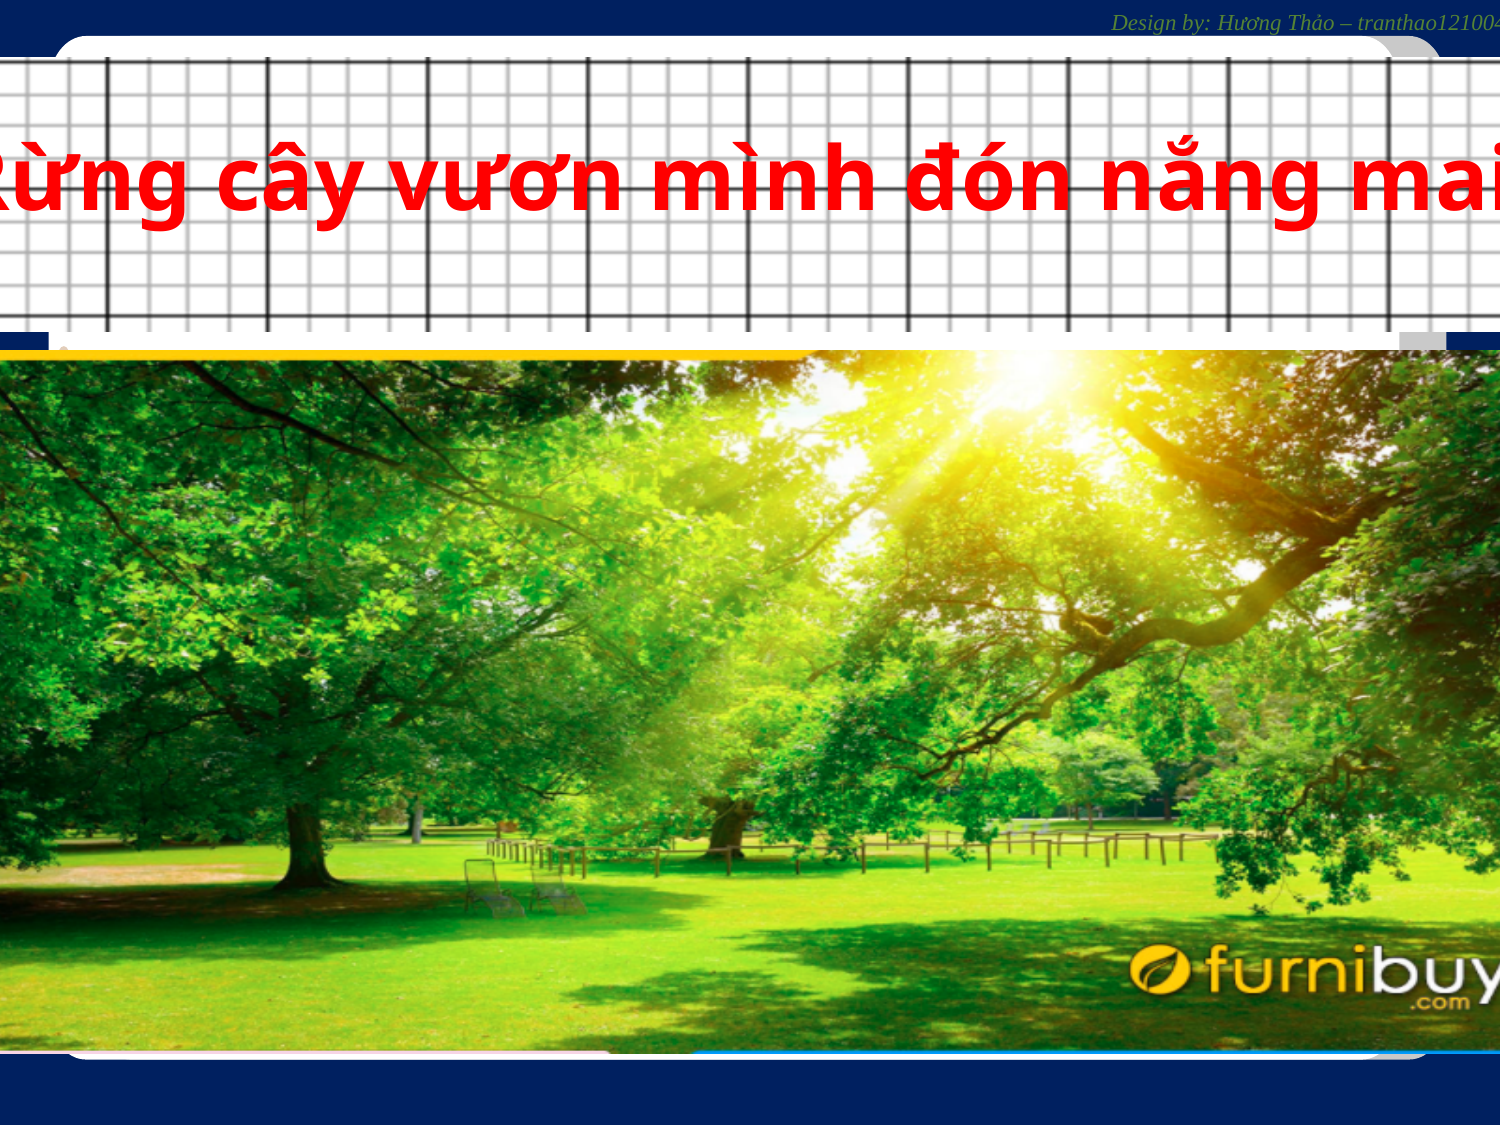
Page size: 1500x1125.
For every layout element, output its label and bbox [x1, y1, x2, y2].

picture [0, 350, 1500, 1054]
text_box [0, 57, 1500, 332]
